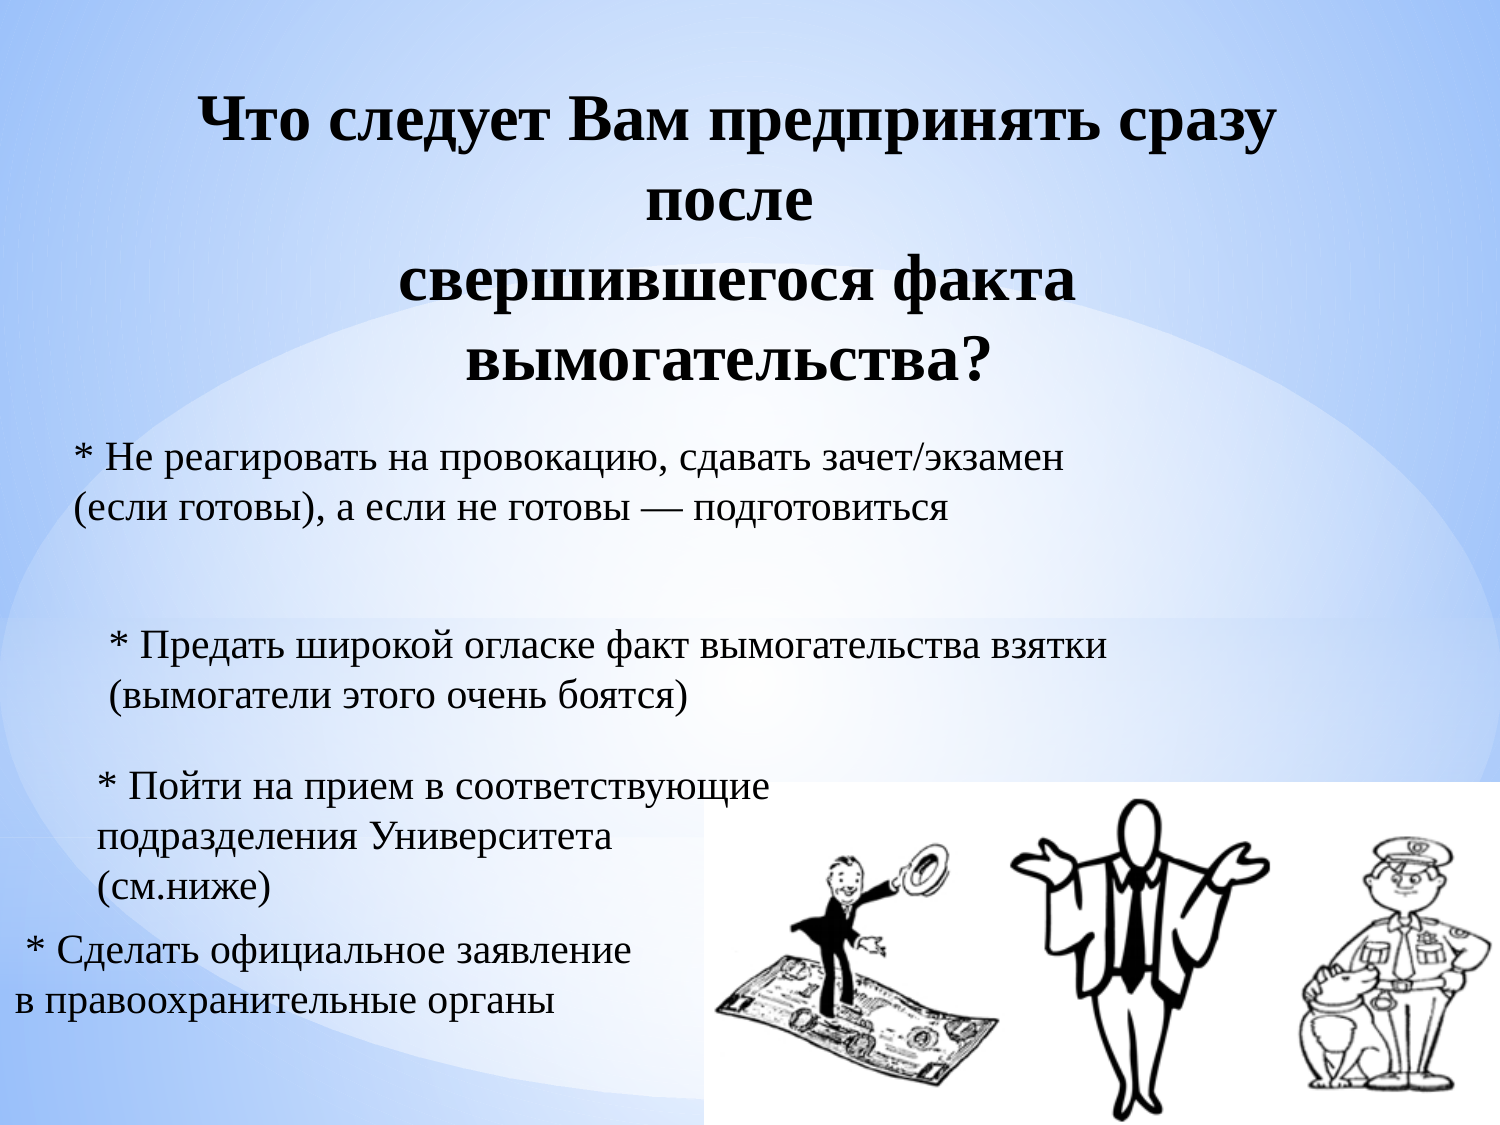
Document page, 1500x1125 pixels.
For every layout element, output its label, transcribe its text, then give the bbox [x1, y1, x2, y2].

text_box Что следует Вам предпринять сразу после свершившегося факта вымогательства? [123, 66, 1353, 401]
text_box * Пойти на прием в соответствующие подразделения Университета (см.ниже) [82, 750, 797, 915]
text_box * Сделать официальное заявление в правоохранительные органы [0, 913, 657, 1029]
text_box * Предать широкой огласке факт вымогательства взятки (вымогатели этого очень боятся) [93, 609, 1231, 725]
text_box * Не реагировать на провокацию, сдавать зачет/экзамен (если готовы), а если не готовы — подготовиться [58, 421, 1090, 537]
picture [704, 782, 1500, 1125]
